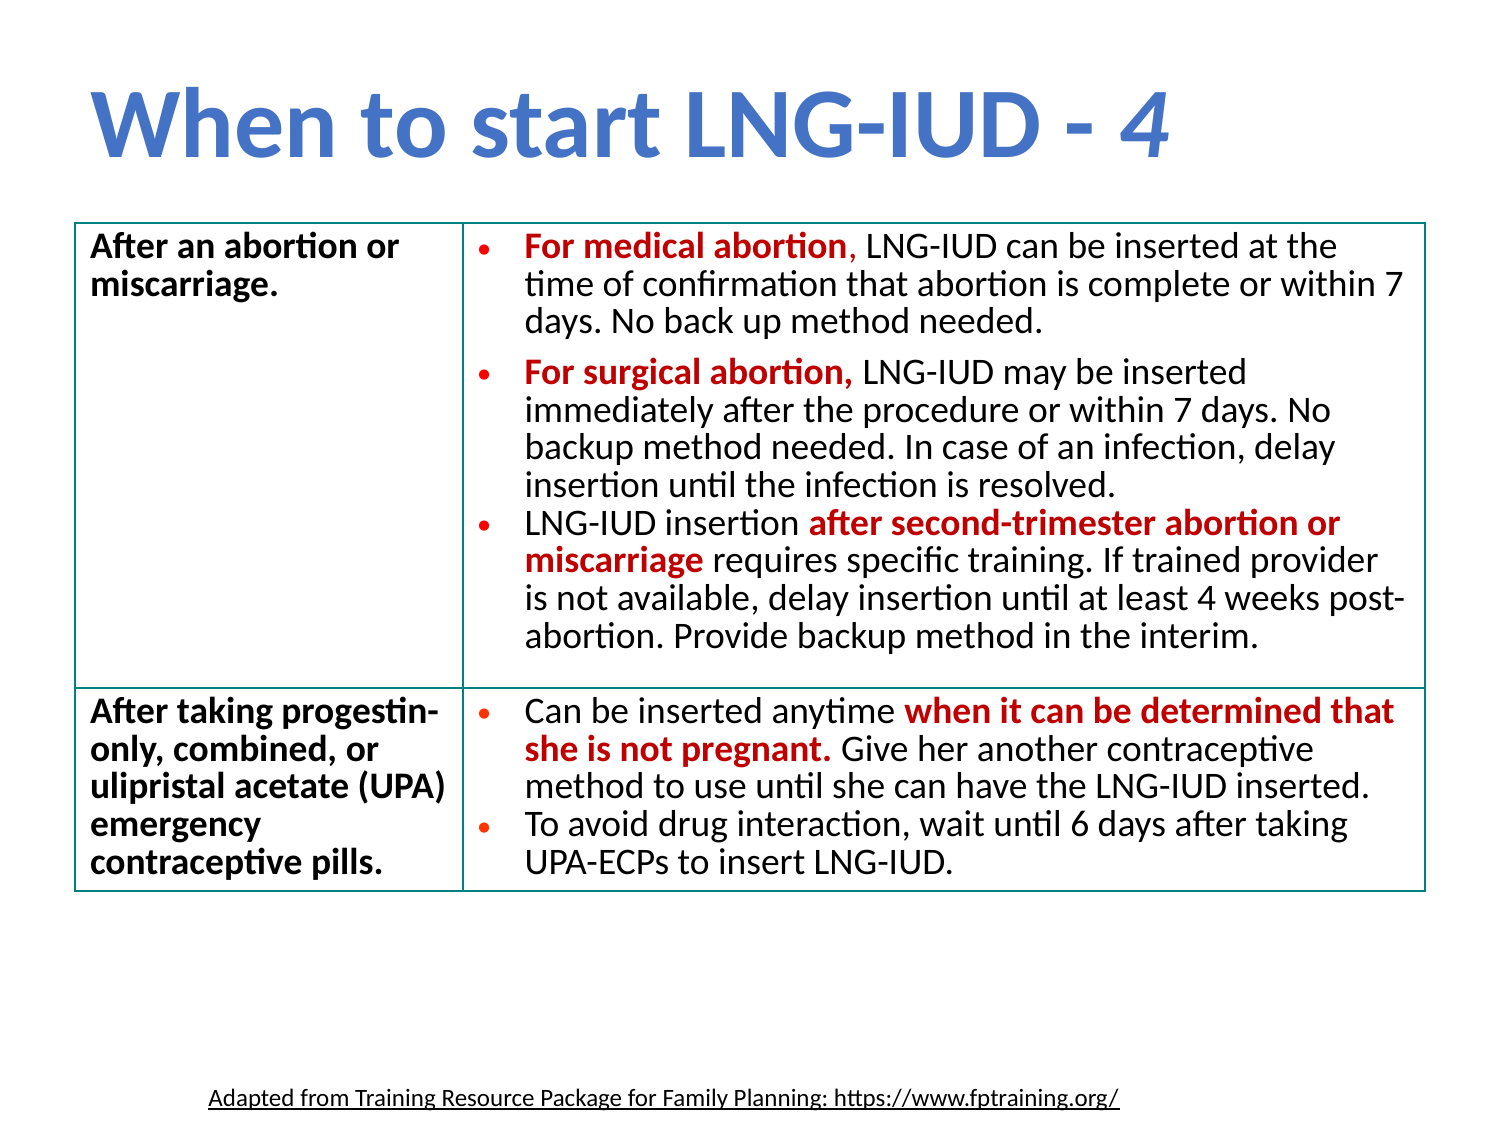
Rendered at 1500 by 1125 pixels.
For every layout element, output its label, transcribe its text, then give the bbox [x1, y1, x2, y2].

table_header After an abortion or miscarriage. [76, 224, 462, 687]
table_header For medical abortion, LNG-IUD can be inserted at the time of confirmation that abortion is complete or within 7 days. No back up method needed. For surgical abortion, LNG-IUD may be inserted immediately after the procedure or within 7 days. No backup method needed. In case of an infection, delay insertion until the infection is resolved. LNG-IUD insertion after second-trimester abortion or miscarriage requires specific training. If trained provider is not available, delay insertion until at least 4 weeks post-abortion. Provide backup method in the interim. [464, 224, 1424, 687]
table_cell Can be inserted anytime when it can be determined that she is not pregnant. Give her another contraceptive method to use until she can have the LNG-IUD inserted. To avoid drug interaction, wait until 6 days after taking UPA-ECPs to insert LNG-IUD. [464, 689, 1424, 890]
title When to start LNG-IUD - 4 [75, 72, 1425, 181]
table_cell After taking progestin-only, combined, or ulipristal acetate (UPA) emergency contraceptive pills. [76, 689, 462, 890]
text_box Adapted from Training Resource Package for Family Planning: https://www.fptraining.org/ [193, 1073, 1235, 1115]
